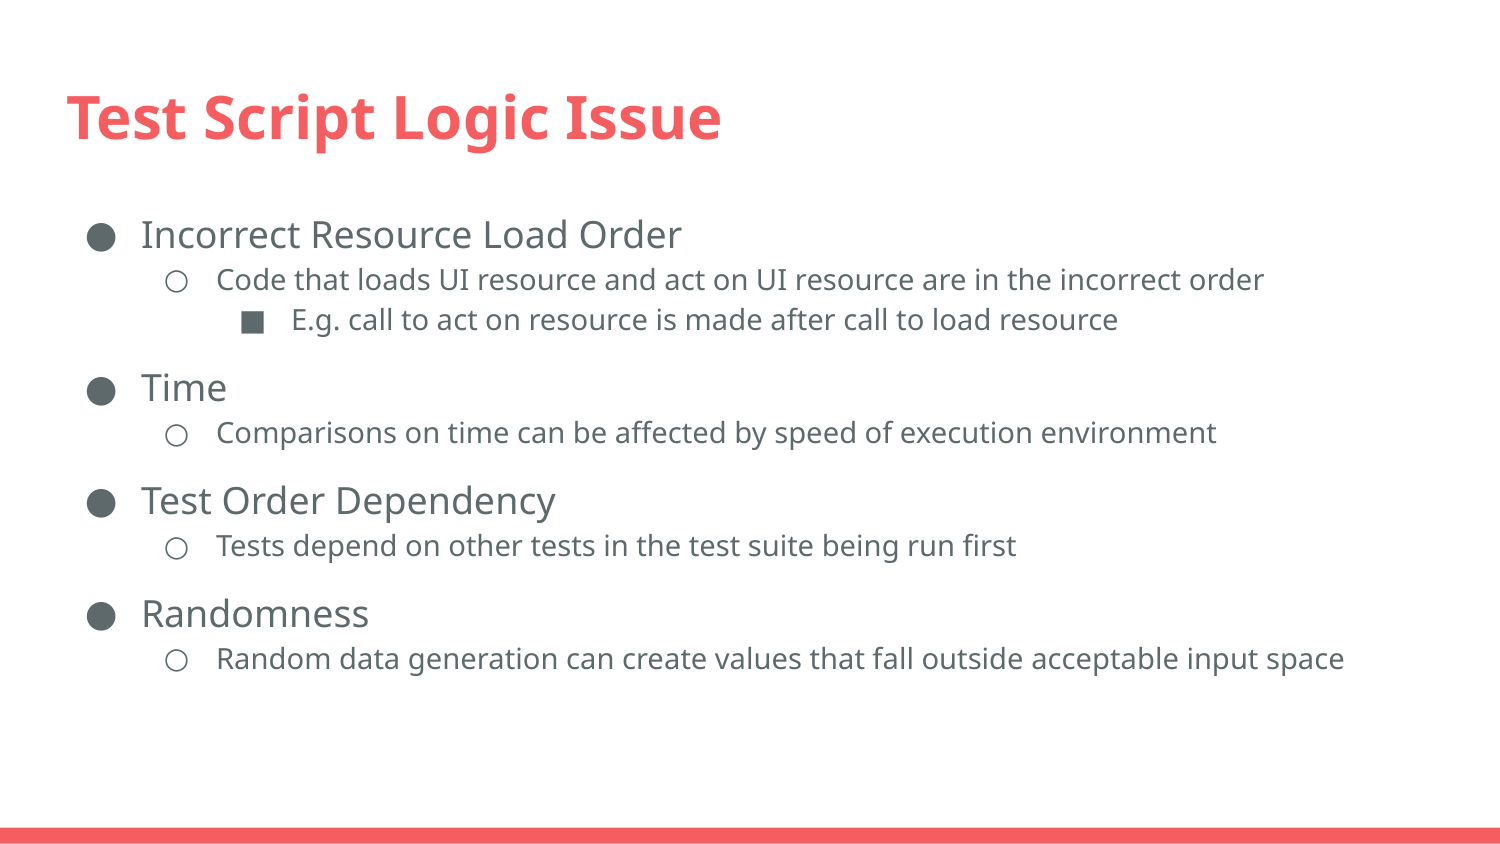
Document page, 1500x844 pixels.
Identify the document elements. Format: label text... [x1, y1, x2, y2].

list Incorrect Resource Load Order Code that loads UI resource and act on UI resource are in the incorrect order E.g. call to act on resource is made after call to load resource Time Comparisons on time can be affected by speed of execution environment Test Order Dependency Tests depend on other tests in the test suite being run first Randomness Random data generation can create values that fall outside acceptable input space [51, 189, 1449, 750]
title Test Script Logic Issue [51, 64, 1449, 167]
